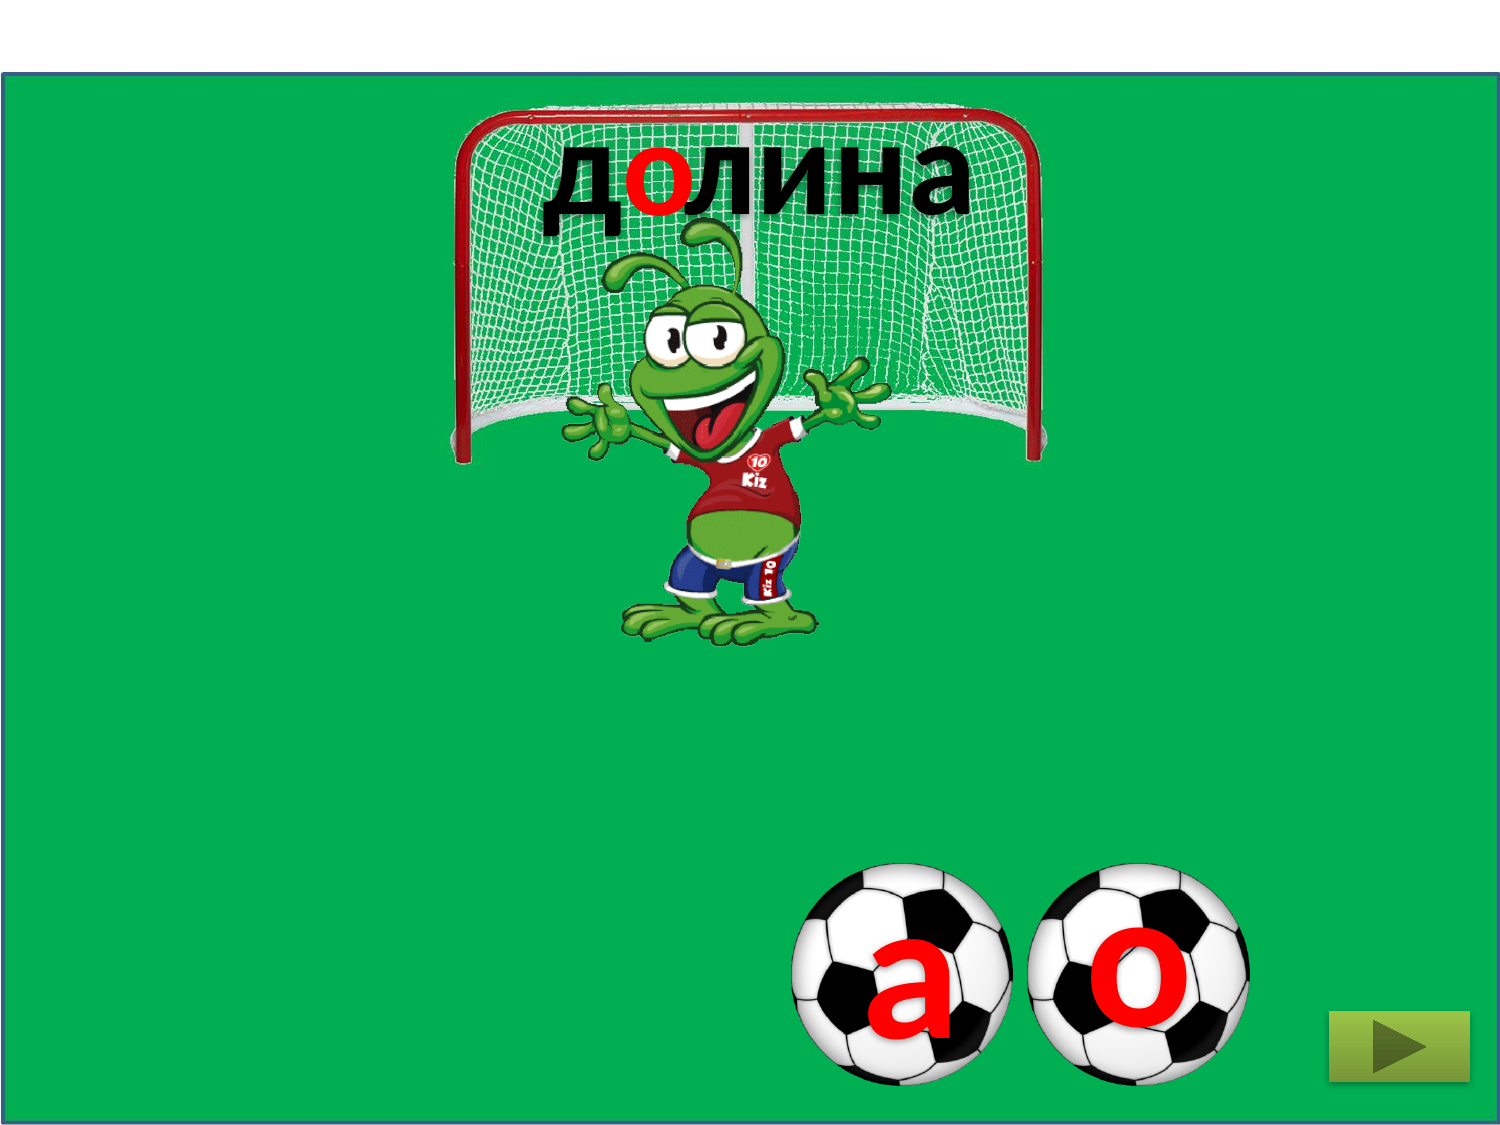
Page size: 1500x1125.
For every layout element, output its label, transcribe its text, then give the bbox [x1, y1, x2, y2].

text_box о [606, 111, 705, 135]
picture [0, 0, 1500, 1125]
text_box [1021, 845, 1255, 1091]
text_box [785, 857, 1019, 1091]
text_box [1328, 1011, 1471, 1083]
